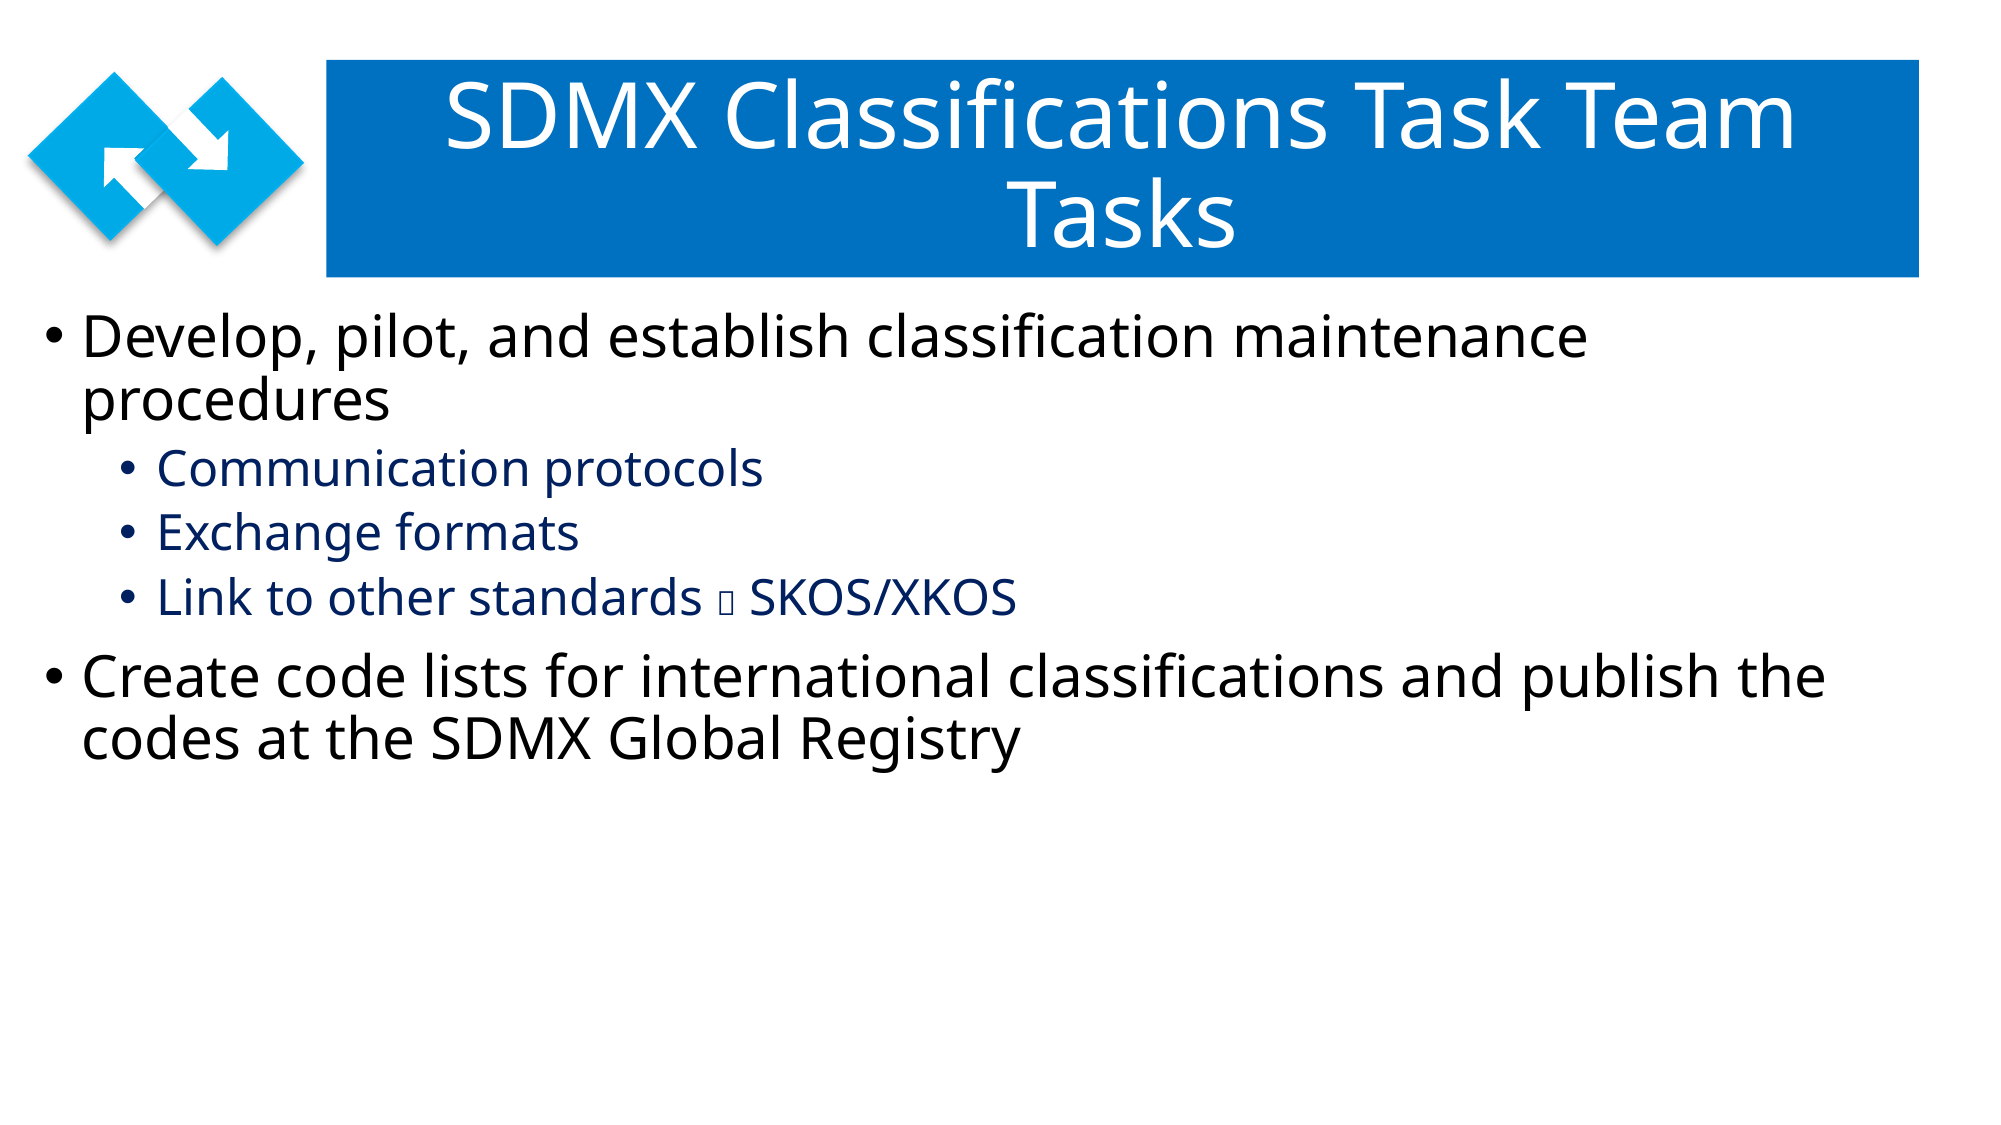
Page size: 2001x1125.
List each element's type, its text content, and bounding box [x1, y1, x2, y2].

title SDMX Classifications Task Team Tasks [326, 59, 1919, 278]
list Develop, pilot, and establish classification maintenance procedures Communication protocols Exchange formats Link to other standards  SKOS/XKOS Create code lists for international classifications and publish the codes at the SDMX Global Registry [29, 299, 1919, 1014]
